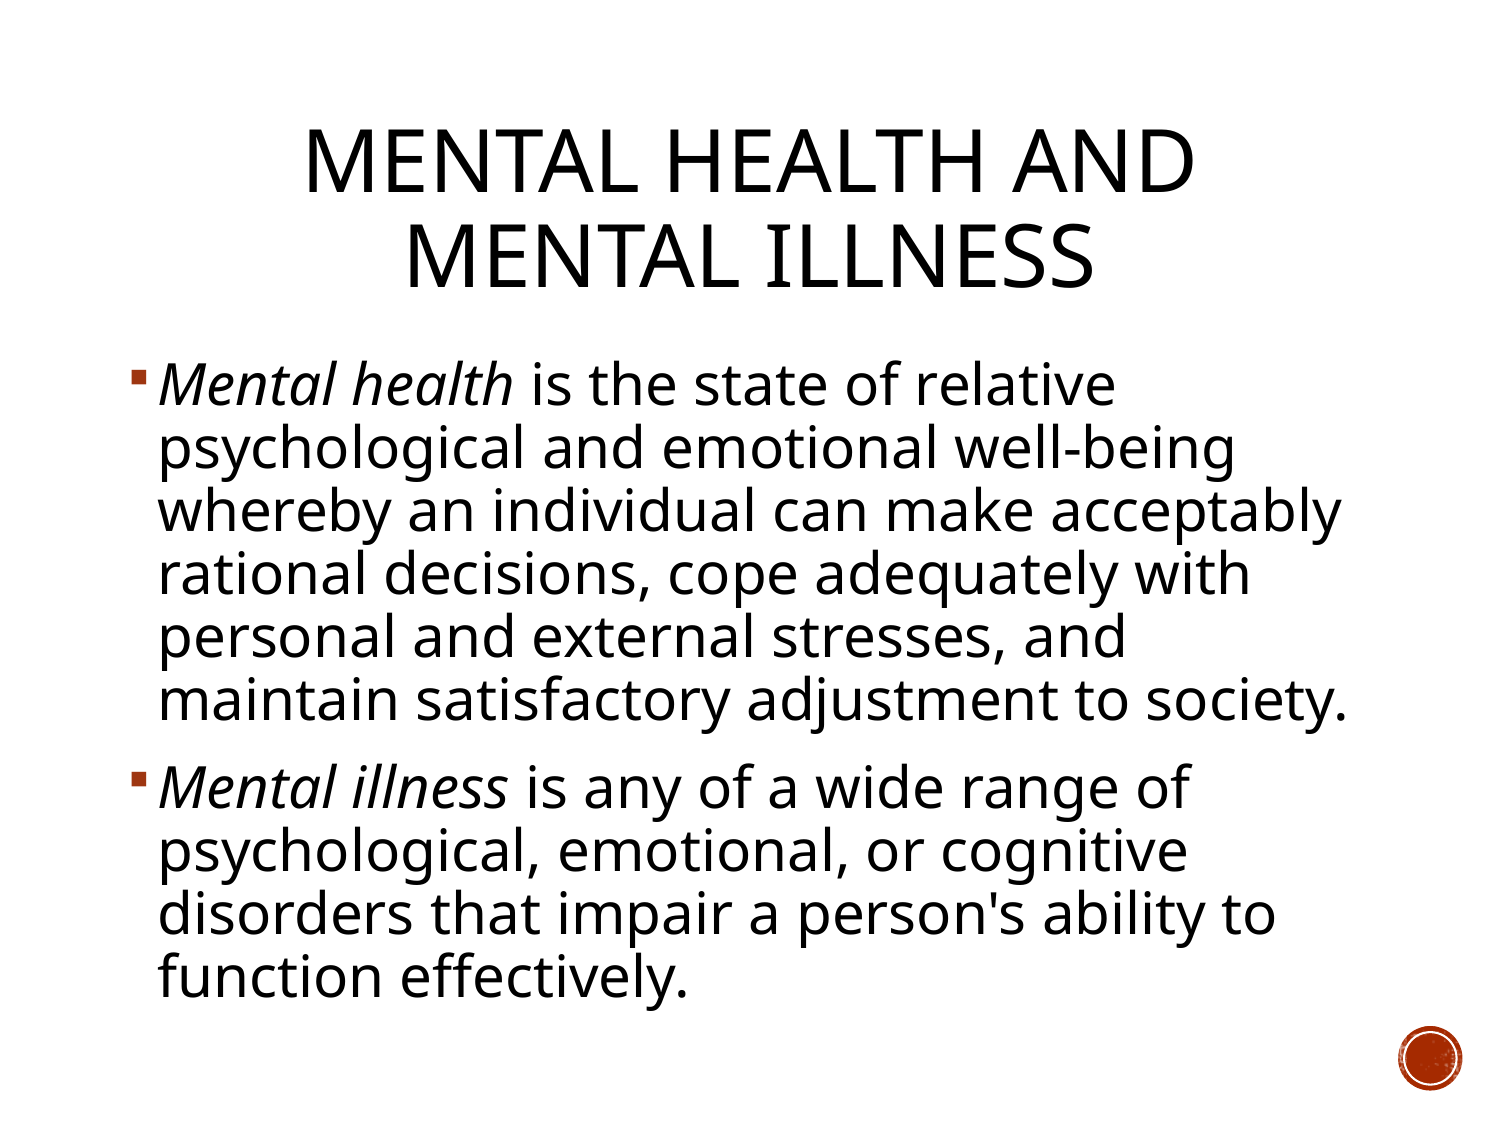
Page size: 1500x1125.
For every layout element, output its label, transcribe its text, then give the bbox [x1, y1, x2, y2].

title Mental Health and Mental Illness [112, 79, 1388, 344]
list Mental health is the state of relative psychological and emotional well-being whereby an individual can make acceptably rational decisions, cope adequately with personal and external stresses, and maintain satisfactory adjustment to society. Mental illness is any of a wide range of psychological, emotional, or cognitive disorders that impair a person's ability to function effectively. [112, 348, 1388, 1013]
